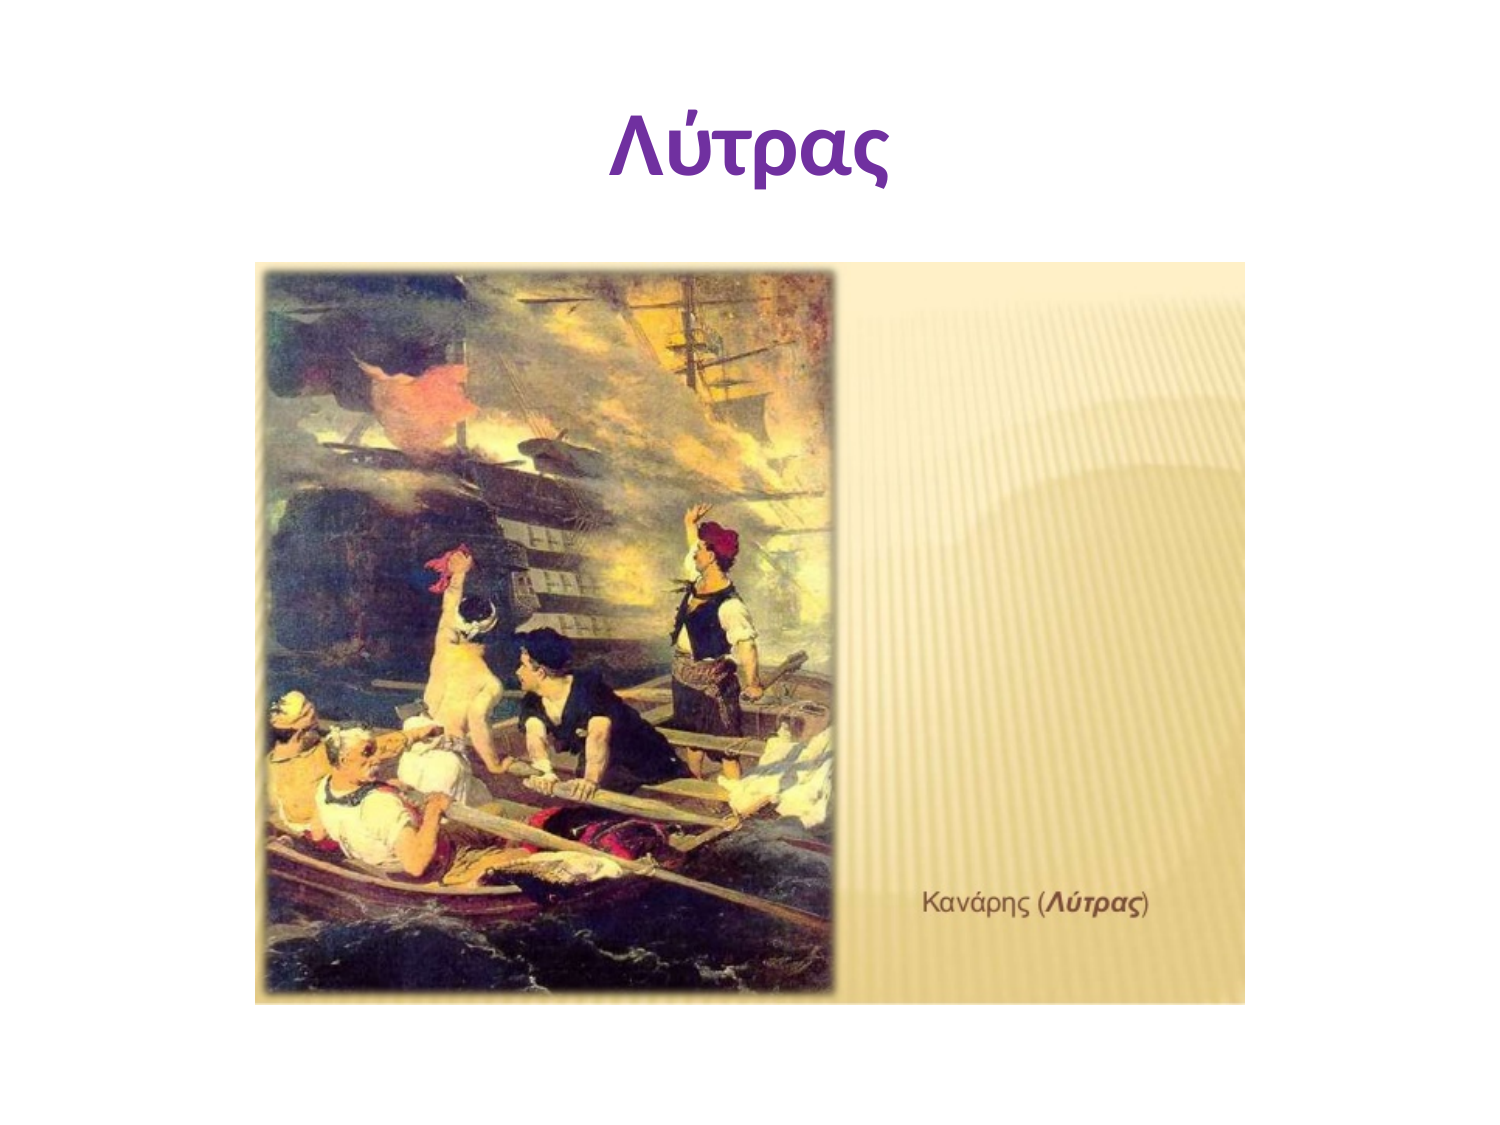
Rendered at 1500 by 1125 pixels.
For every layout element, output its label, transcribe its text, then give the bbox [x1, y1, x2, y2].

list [255, 262, 1245, 1006]
title Λύτρας [75, 45, 1425, 233]
